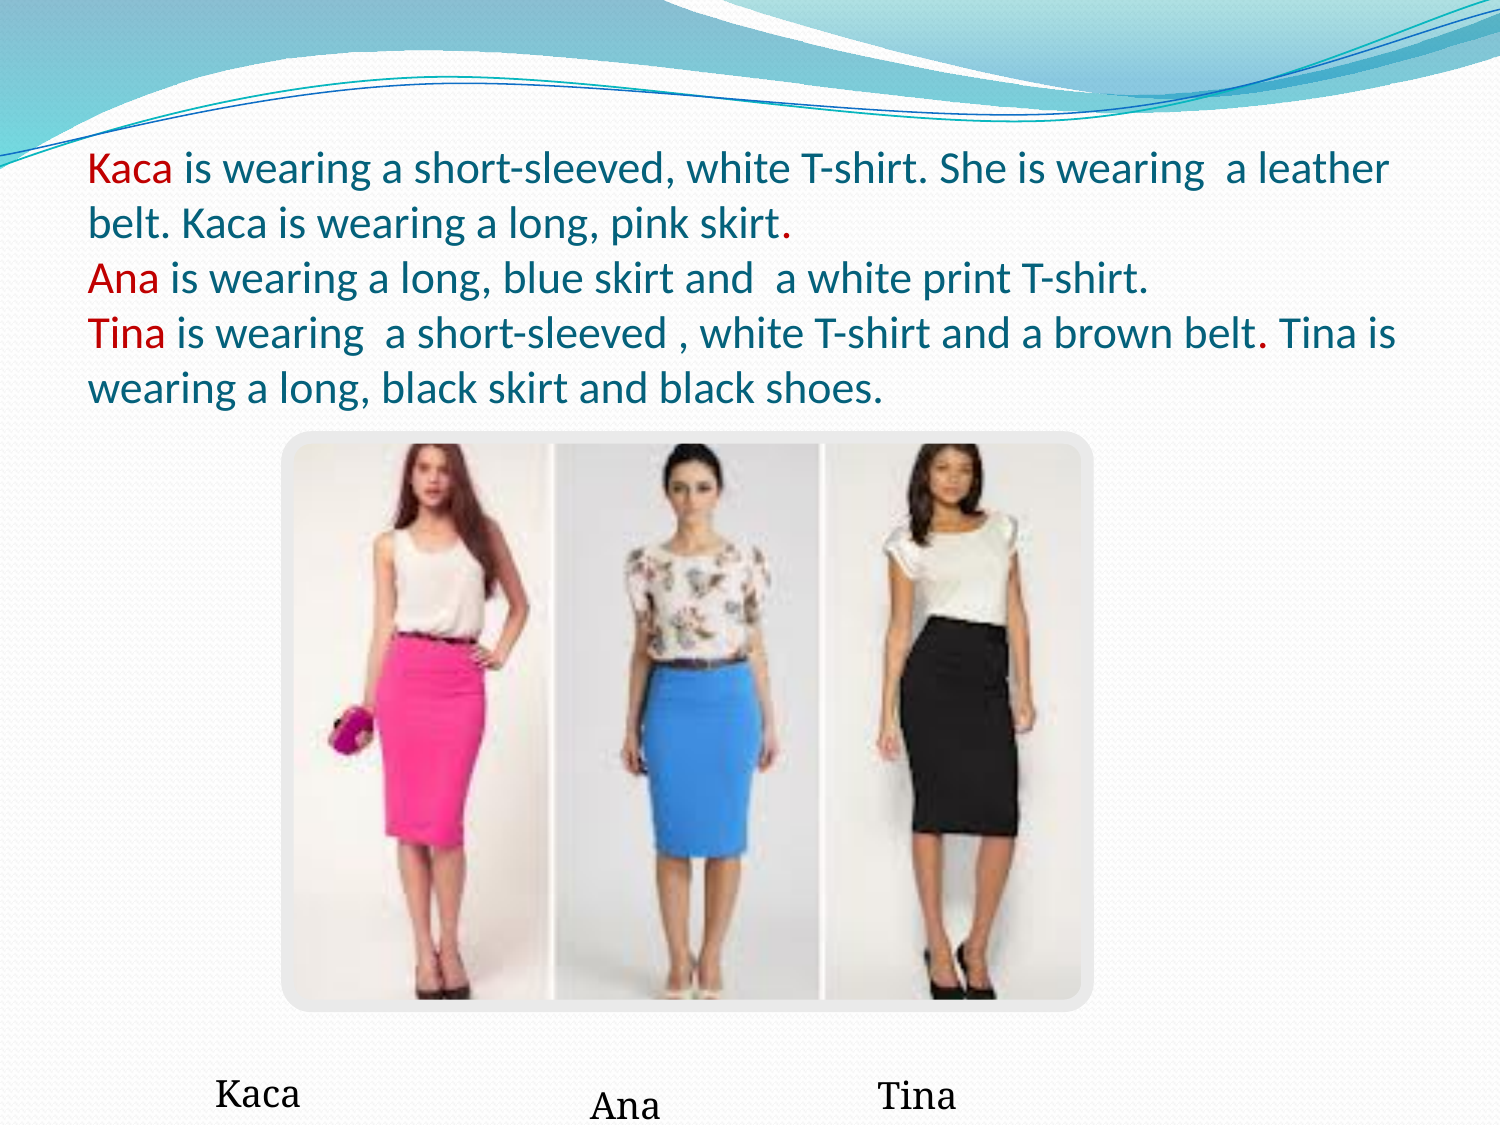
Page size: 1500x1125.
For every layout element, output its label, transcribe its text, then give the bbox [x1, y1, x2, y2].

text_box Kaca [200, 1062, 475, 1123]
title Kaca is wearing a short-sleeved, white T-shirt. She is wearing a leather belt. Kaca is wearing a long, pink skirt. Ana is wearing a long, blue skirt and a white print T-shirt. Tina is wearing a short-sleeved , white T-shirt and a brown belt. Tina is wearing a long, black skirt and black shoes. [87, 137, 1438, 413]
text_box Ana [574, 1074, 788, 1125]
text_box Tina [862, 1064, 1100, 1125]
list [287, 437, 1088, 1007]
